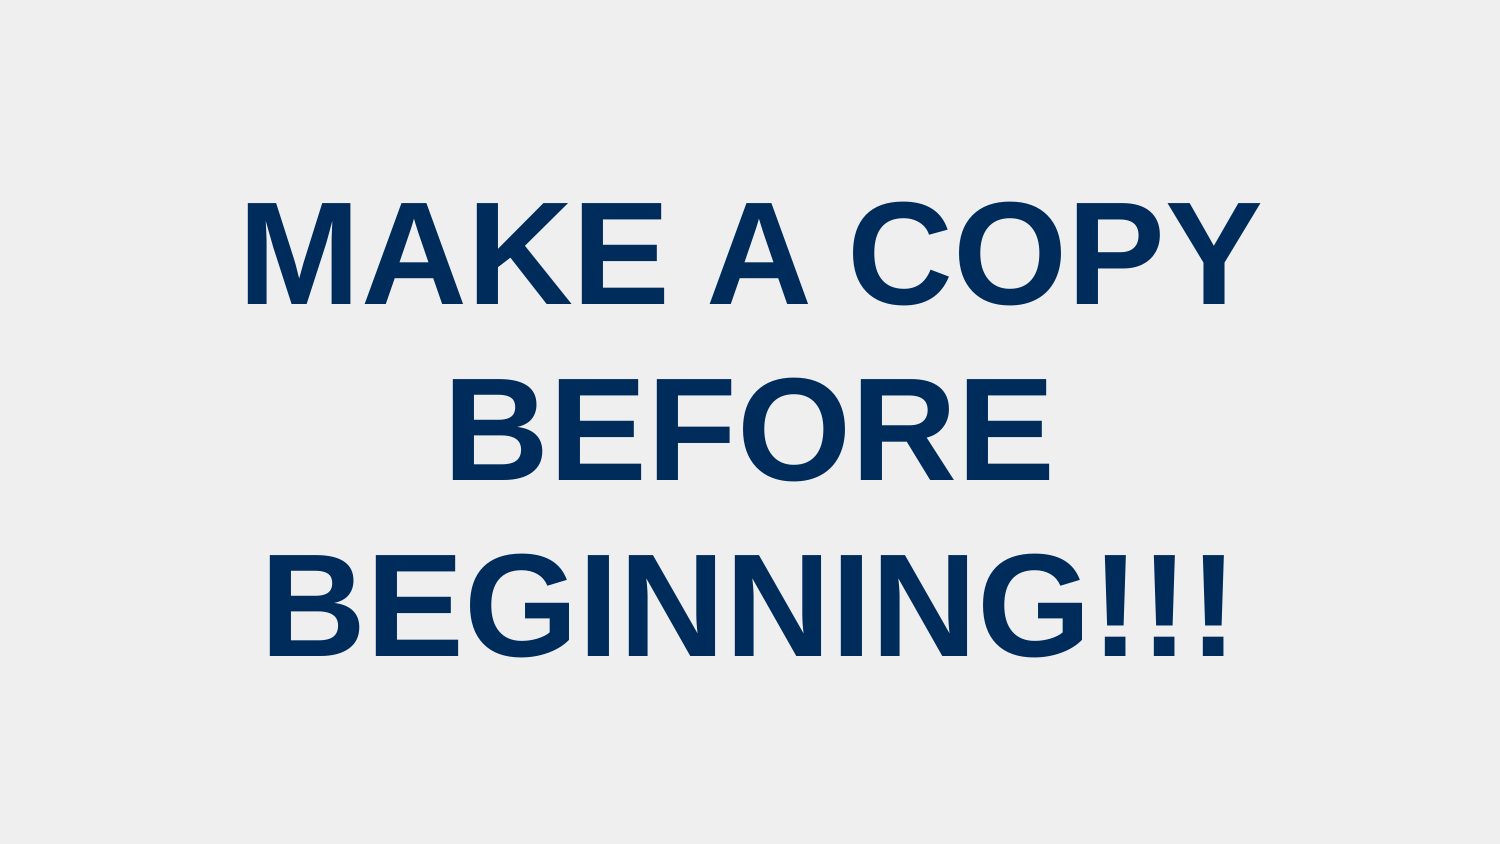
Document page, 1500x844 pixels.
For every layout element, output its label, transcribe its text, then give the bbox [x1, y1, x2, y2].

title MAKE A COPY BEFORE BEGINNING!!! [51, 352, 1449, 491]
